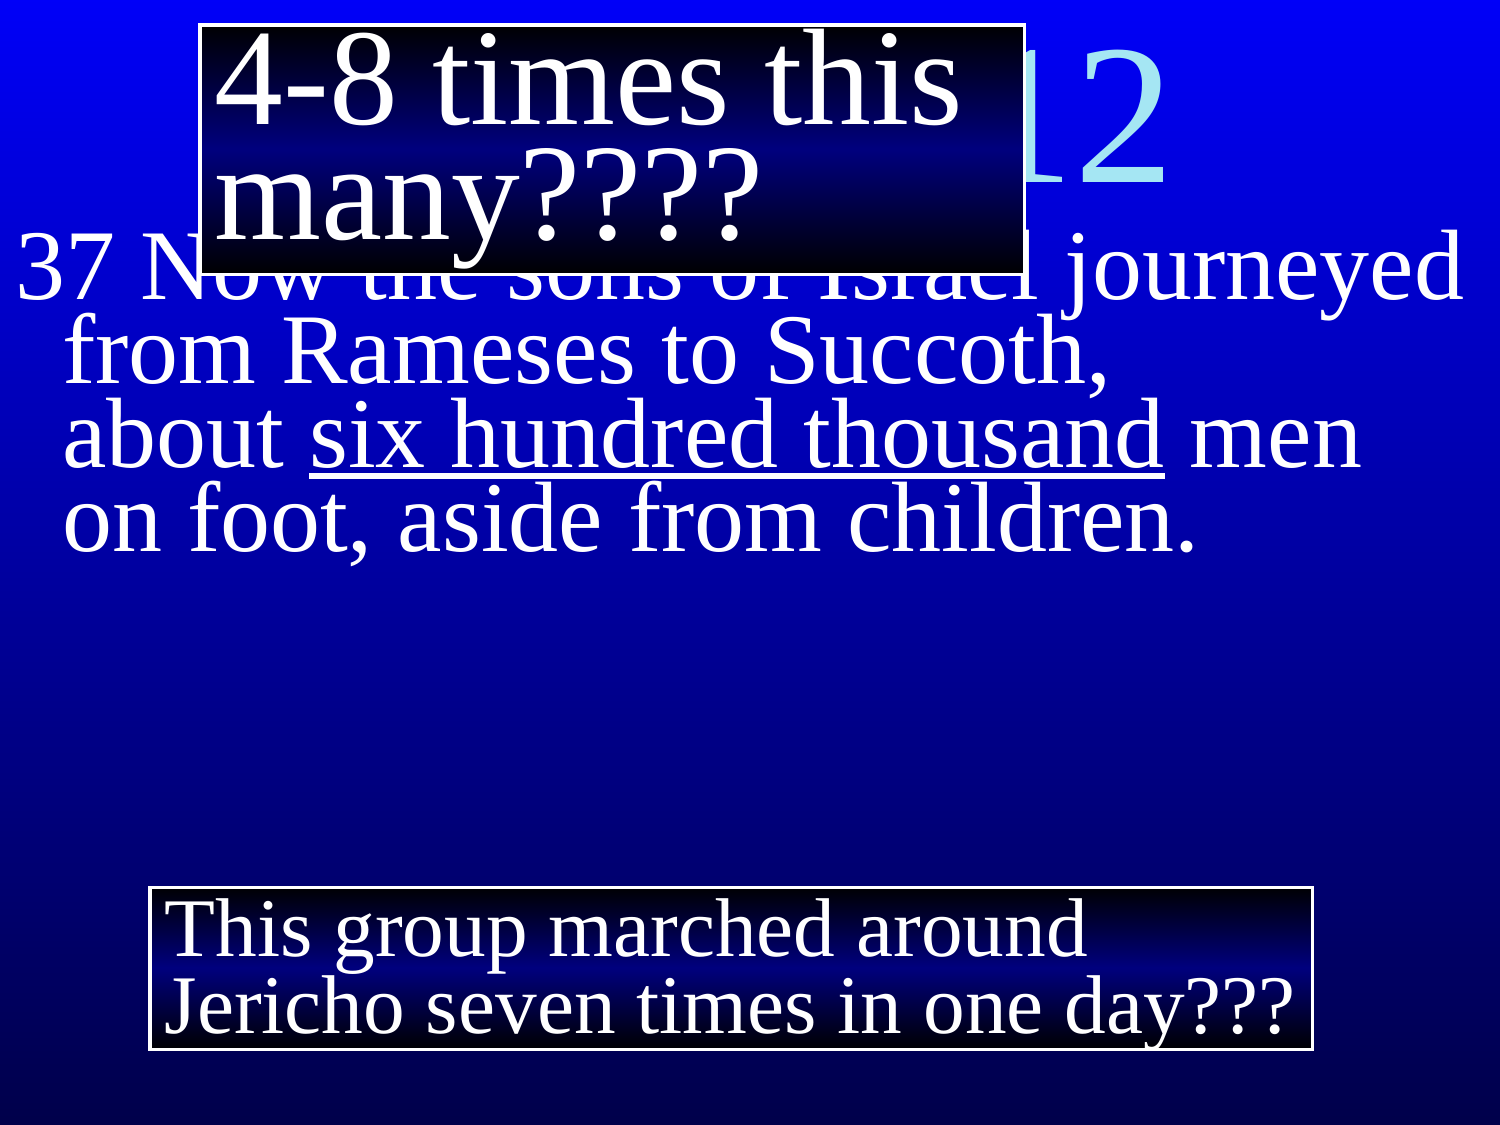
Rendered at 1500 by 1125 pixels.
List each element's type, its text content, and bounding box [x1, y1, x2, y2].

title Exodus 12 [0, 0, 1500, 224]
list 37 Now the ﻿﻿sons of Israel journeyed from ﻿﻿Rameses to Succoth, about ﻿﻿six hundred thousand men on foot, aside from children. [0, 224, 1500, 1026]
text_box This group marched around Jericho seven times in one day??? [150, 887, 1313, 1050]
text_box 4-8 times this many???? [199, 24, 1025, 275]
